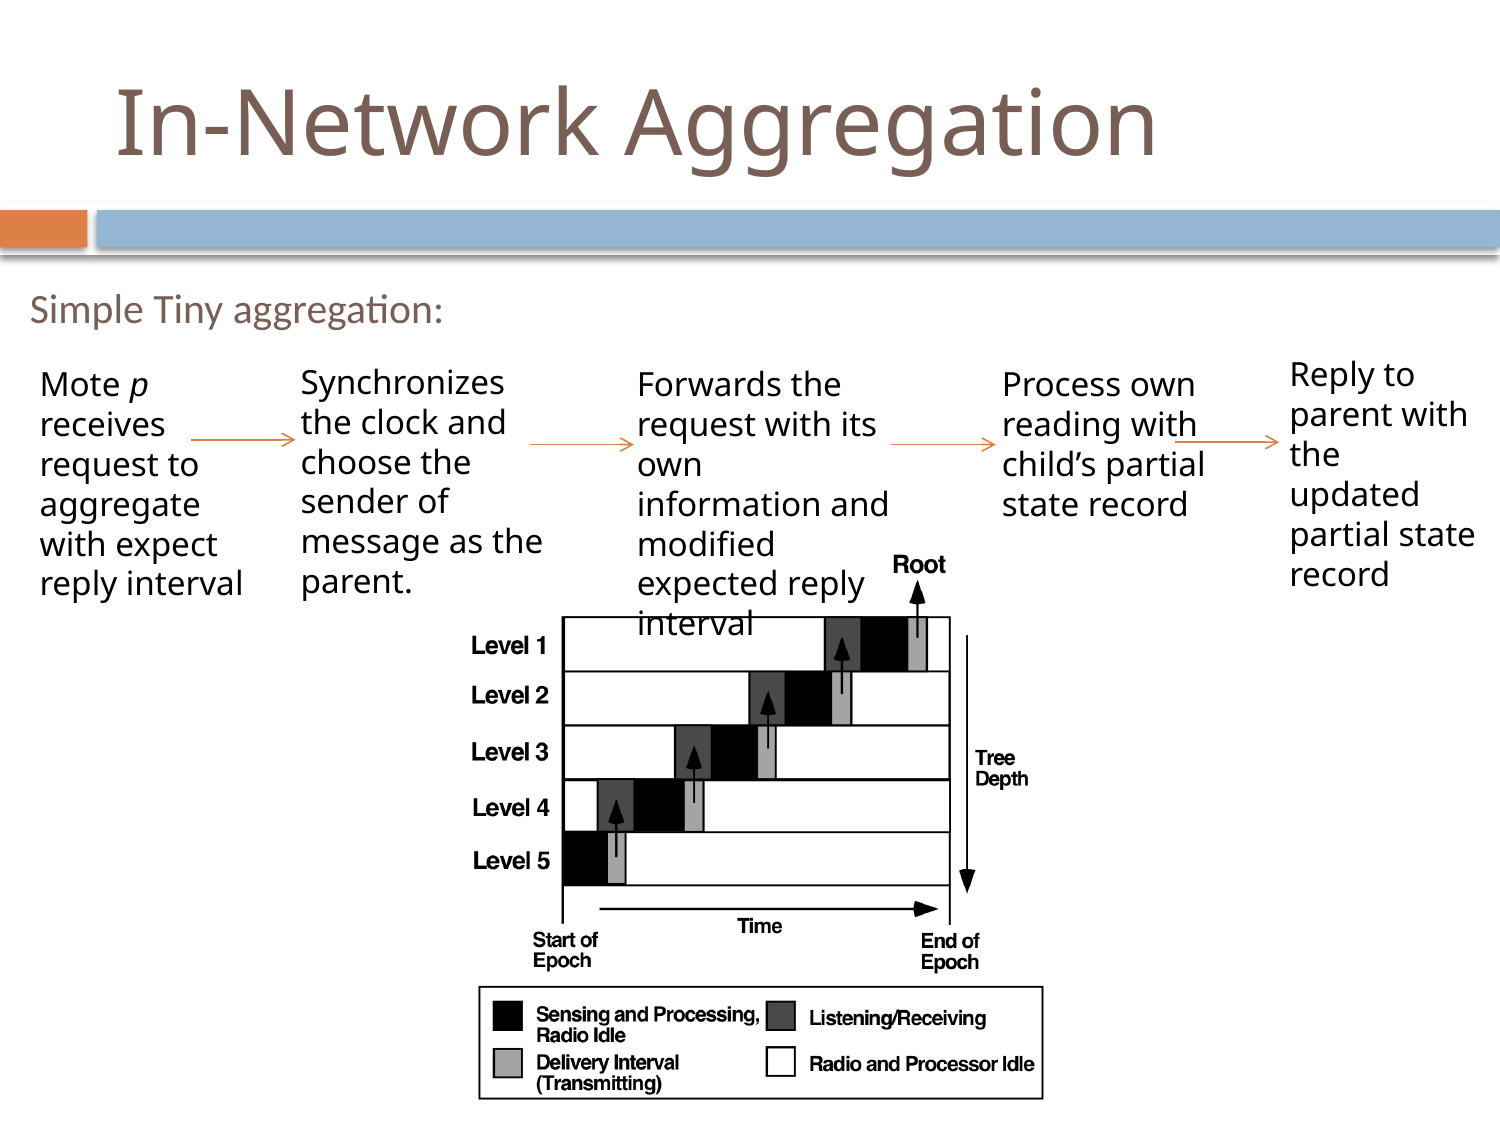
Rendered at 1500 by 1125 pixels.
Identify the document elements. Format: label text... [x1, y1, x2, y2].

text_box Synchronizes the clock and choose the sender of message as the parent. [285, 353, 568, 608]
picture [440, 541, 1114, 1106]
text_box Process own reading with child’s partial state record [987, 355, 1246, 530]
text_box Simple Tiny aggregation: [14, 263, 526, 339]
text_box Mote p receives request to aggregate with expect reply interval [24, 355, 291, 610]
title In-Network Aggregation [100, 37, 1438, 200]
text_box Reply to parent with the updated partial state record [1274, 346, 1493, 601]
text_box Forwards the request with its own information and modified expected reply interval [622, 355, 910, 540]
